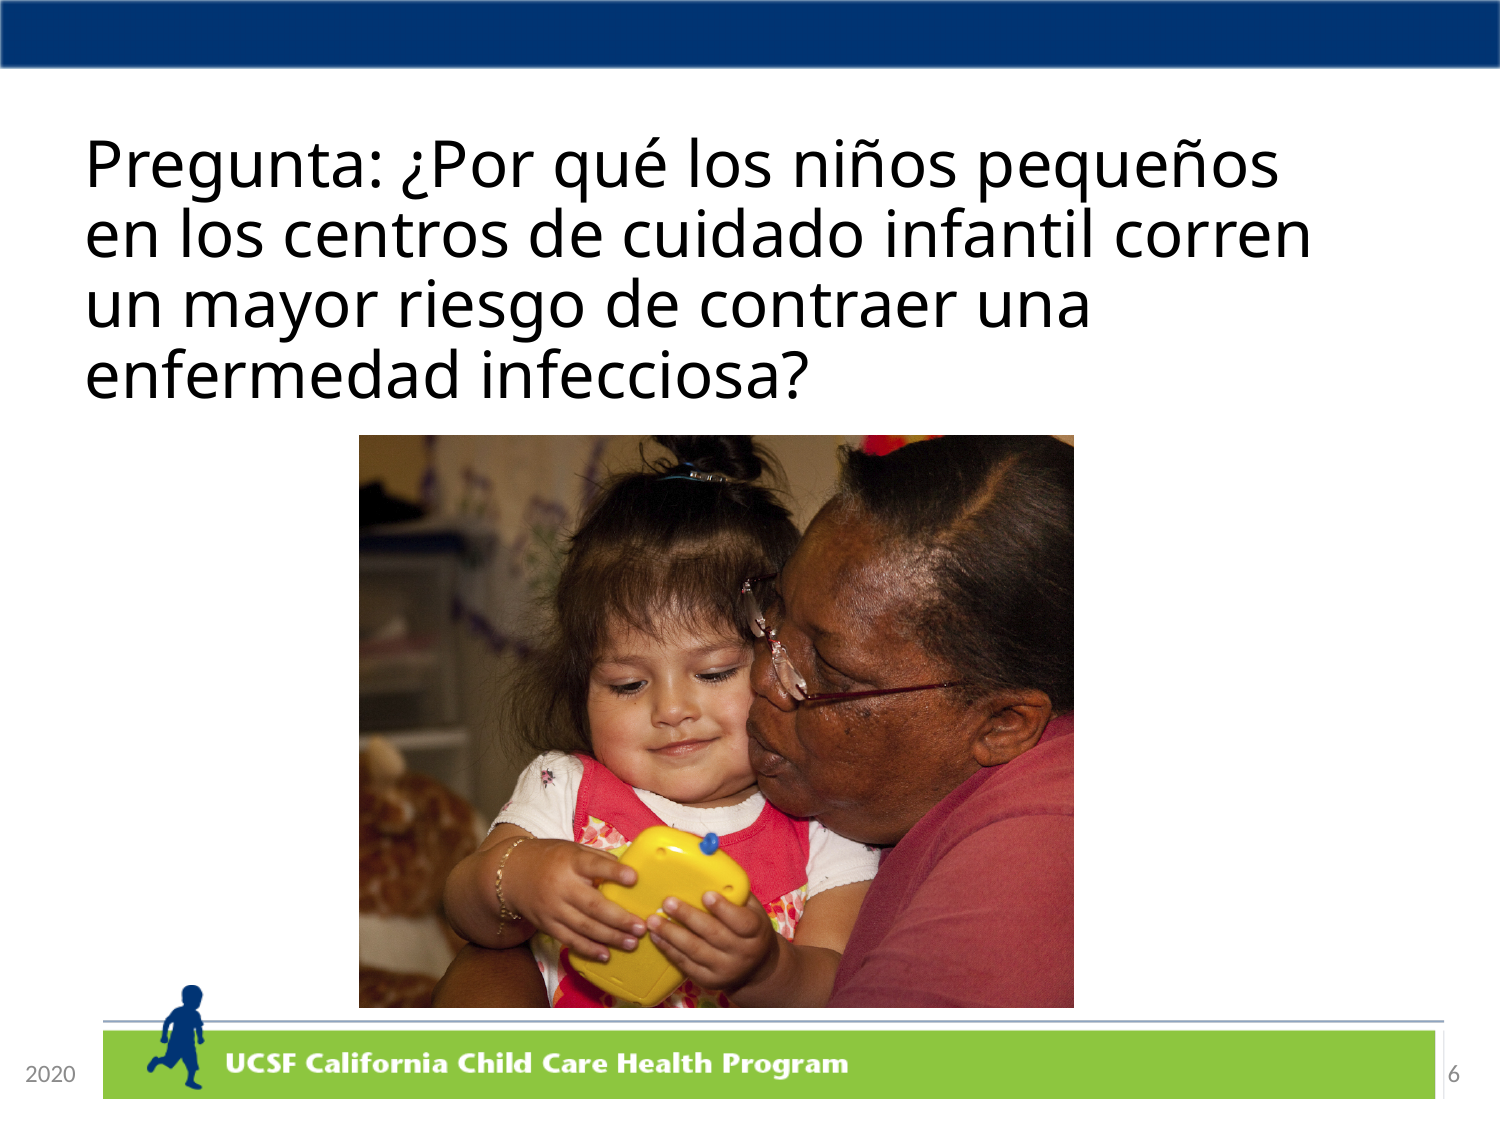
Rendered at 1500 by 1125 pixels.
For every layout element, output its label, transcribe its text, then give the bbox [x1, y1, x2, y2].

title Pregunta: ¿Por qué los niños pequeños en los centros de cuidado infantil corren un mayor riesgo de contraer una enfermedad infecciosa? [69, 122, 1364, 422]
slide_number 6 [1137, 1042, 1476, 1103]
picture [103, 435, 1445, 1099]
slide_number 2020 [10, 1042, 348, 1103]
text_box [3, 4, 1497, 64]
